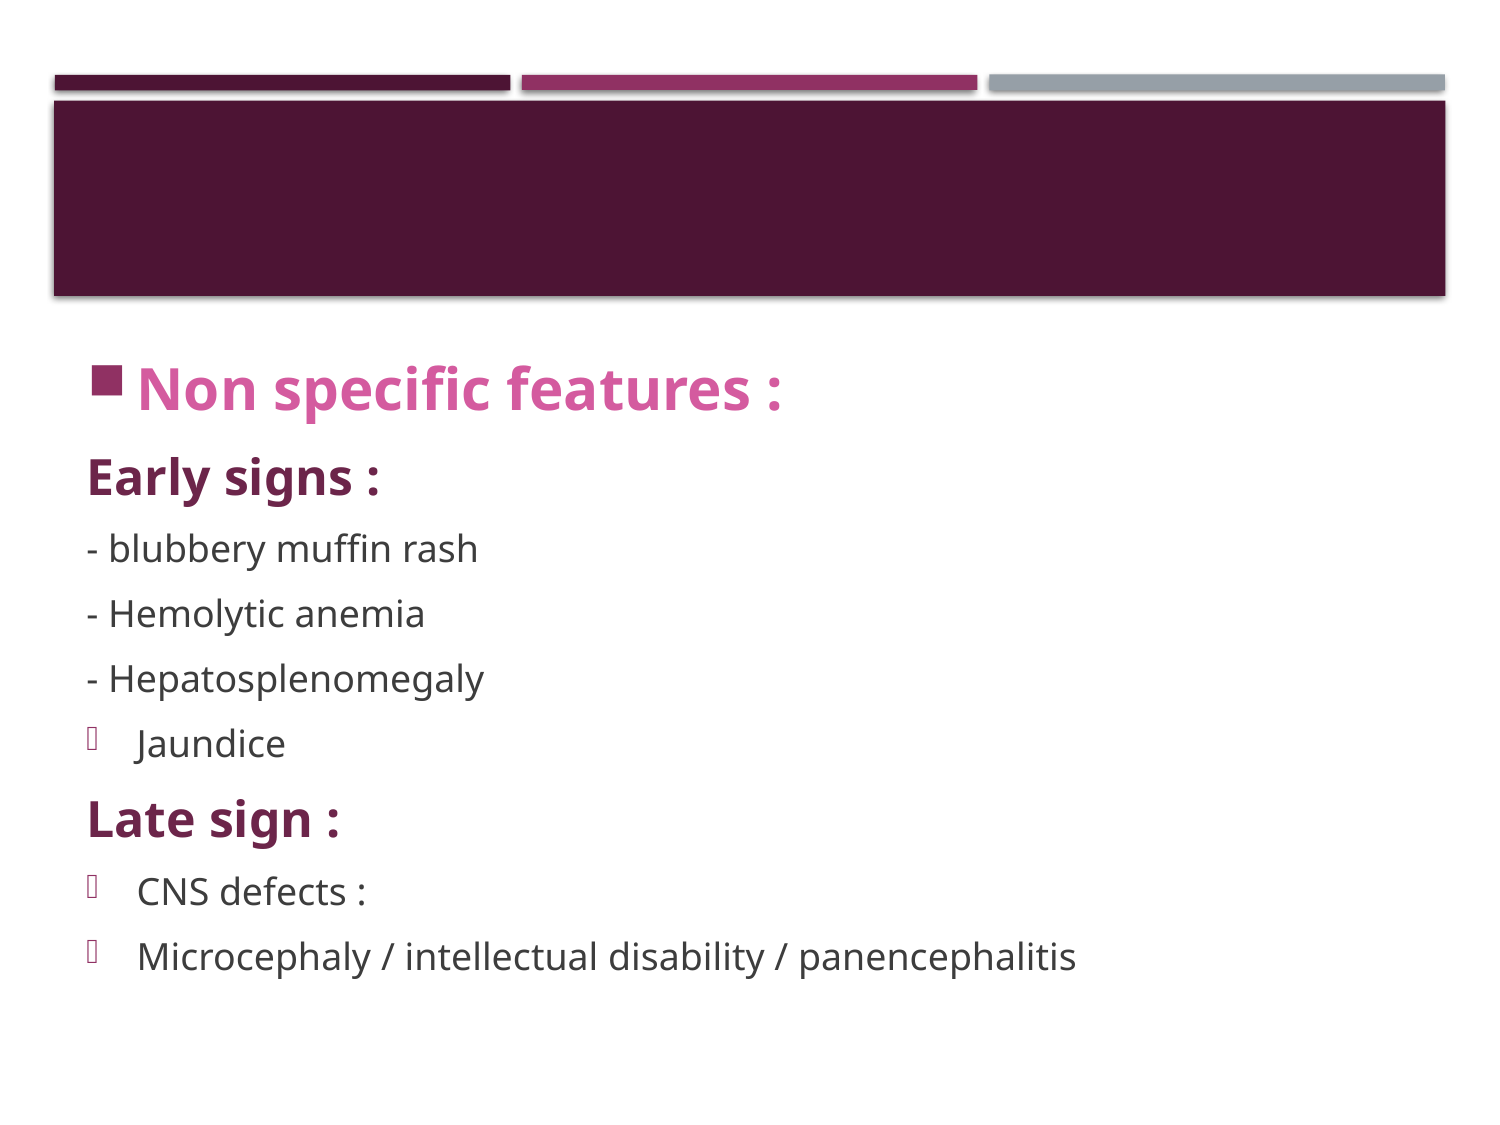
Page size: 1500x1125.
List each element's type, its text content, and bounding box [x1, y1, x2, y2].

list Non specific features : Early signs : - blubbery muffin rash - Hemolytic anemia - Hepatosplenomegaly Jaundice Late sign : CNS defects : Microcephaly / intellectual disability / panencephalitis [71, 281, 1429, 1049]
